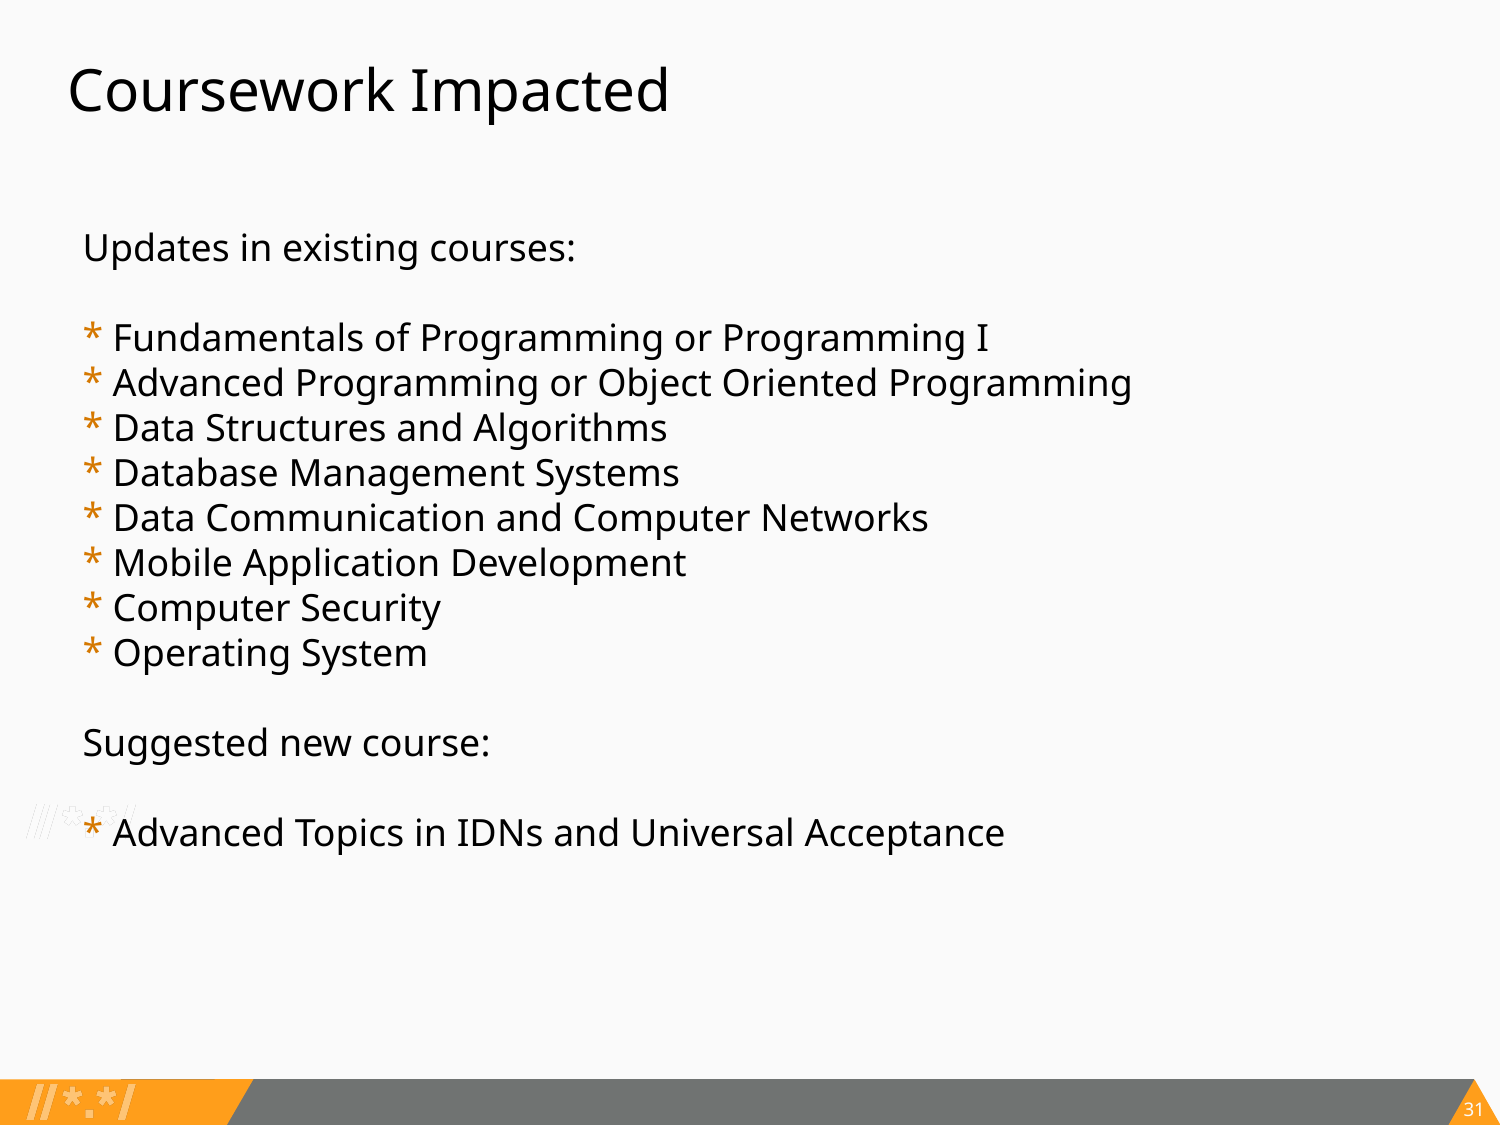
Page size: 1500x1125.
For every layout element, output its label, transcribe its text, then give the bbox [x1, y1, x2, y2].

list Updates in existing courses: Fundamentals of Programming or Programming I Advanced Programming or Object Oriented Programming Data Structures and Algorithms Database Management Systems Data Communication and Computer Networks Mobile Application Development Computer Security Operating System Suggested new course: Advanced Topics in IDNs and Universal Acceptance [52, 216, 1439, 1033]
title Coursework Impacted [52, 45, 1448, 233]
